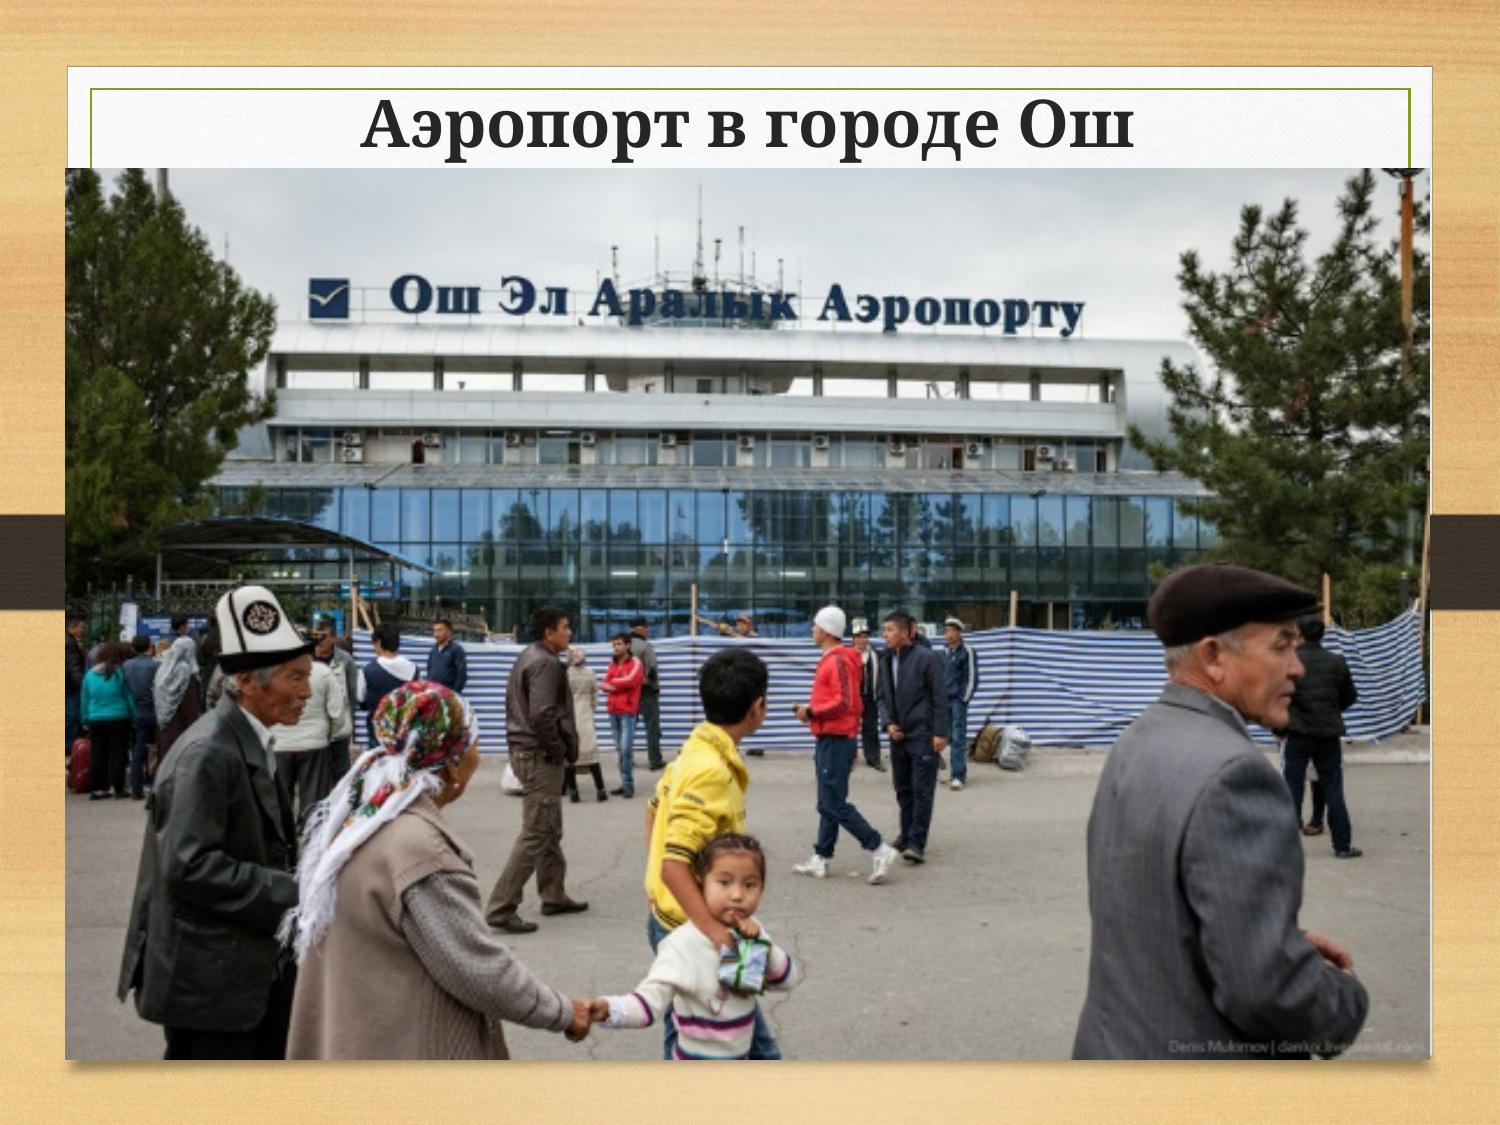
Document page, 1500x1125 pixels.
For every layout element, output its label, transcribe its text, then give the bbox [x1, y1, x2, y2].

title Аэропорт в городе Ош [190, 73, 1306, 168]
picture [0, 0, 1500, 1125]
